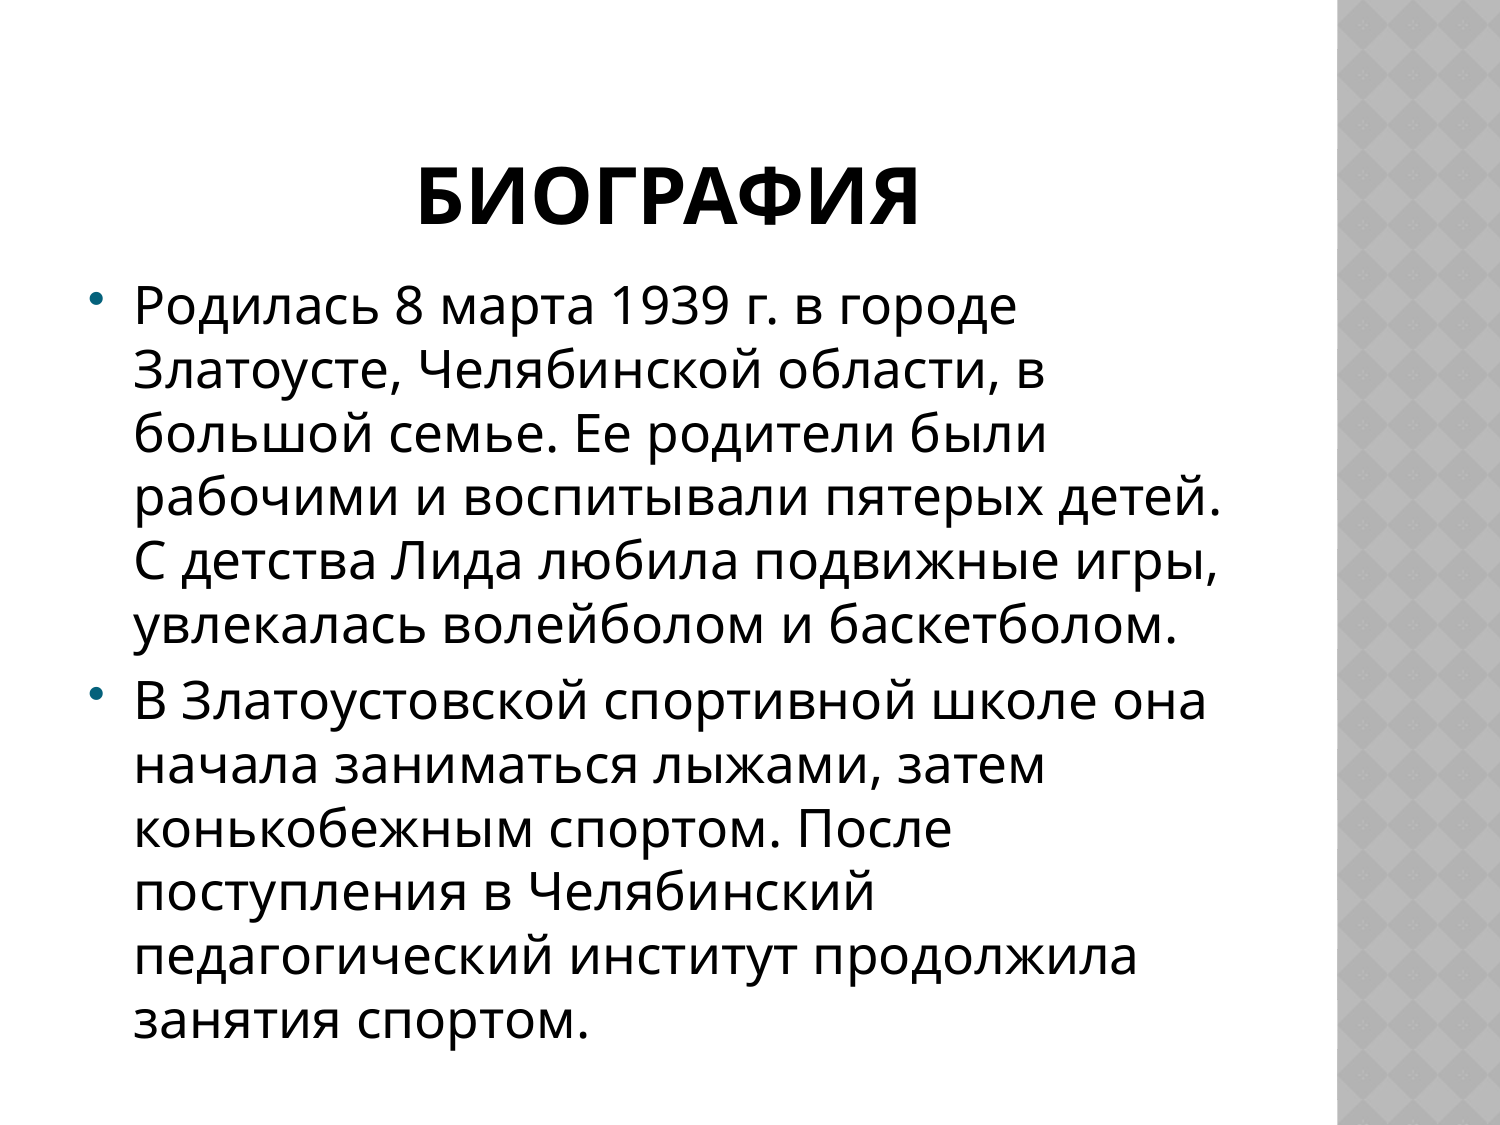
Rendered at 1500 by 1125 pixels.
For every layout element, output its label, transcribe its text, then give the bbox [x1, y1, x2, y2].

title биография [75, 52, 1263, 240]
list Родилась 8 марта 1939 г. в городе Златоусте, Челябинской области, в большой семье. Ее родители были рабочими и воспитывали пятерых детей. С детства Лида любила подвижные игры, увлекалась волейболом и баскетболом. В Златоустовской спортивной школе она начала заниматься лыжами, затем конькобежным спортом. После поступления в Челябинский педагогический институт продолжила занятия спортом. [75, 264, 1263, 1059]
